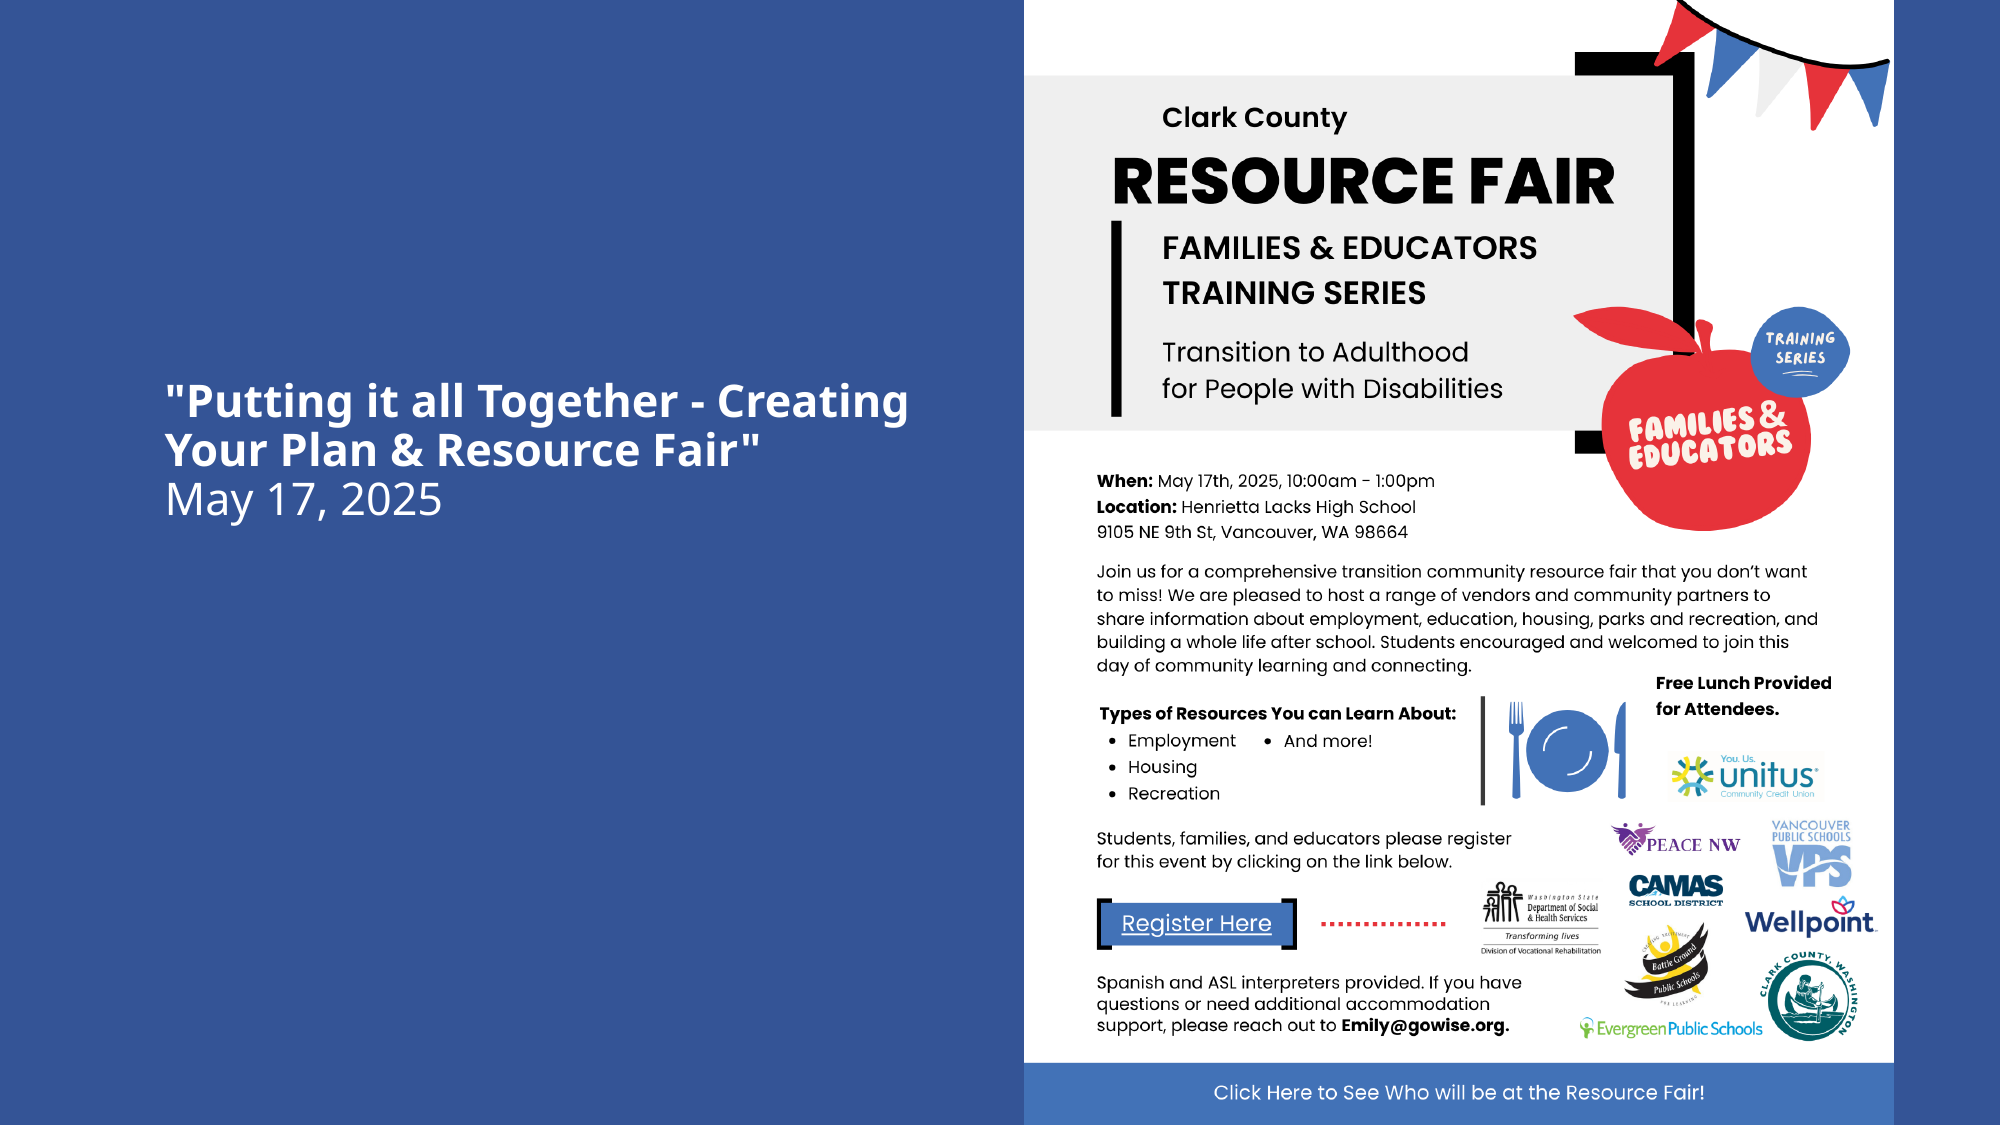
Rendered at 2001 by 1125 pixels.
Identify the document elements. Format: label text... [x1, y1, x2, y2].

title "Putting it all Together - Creating Your Plan & Resource Fair" May 17, 2025 [149, 371, 937, 564]
picture [1024, 0, 1894, 1125]
